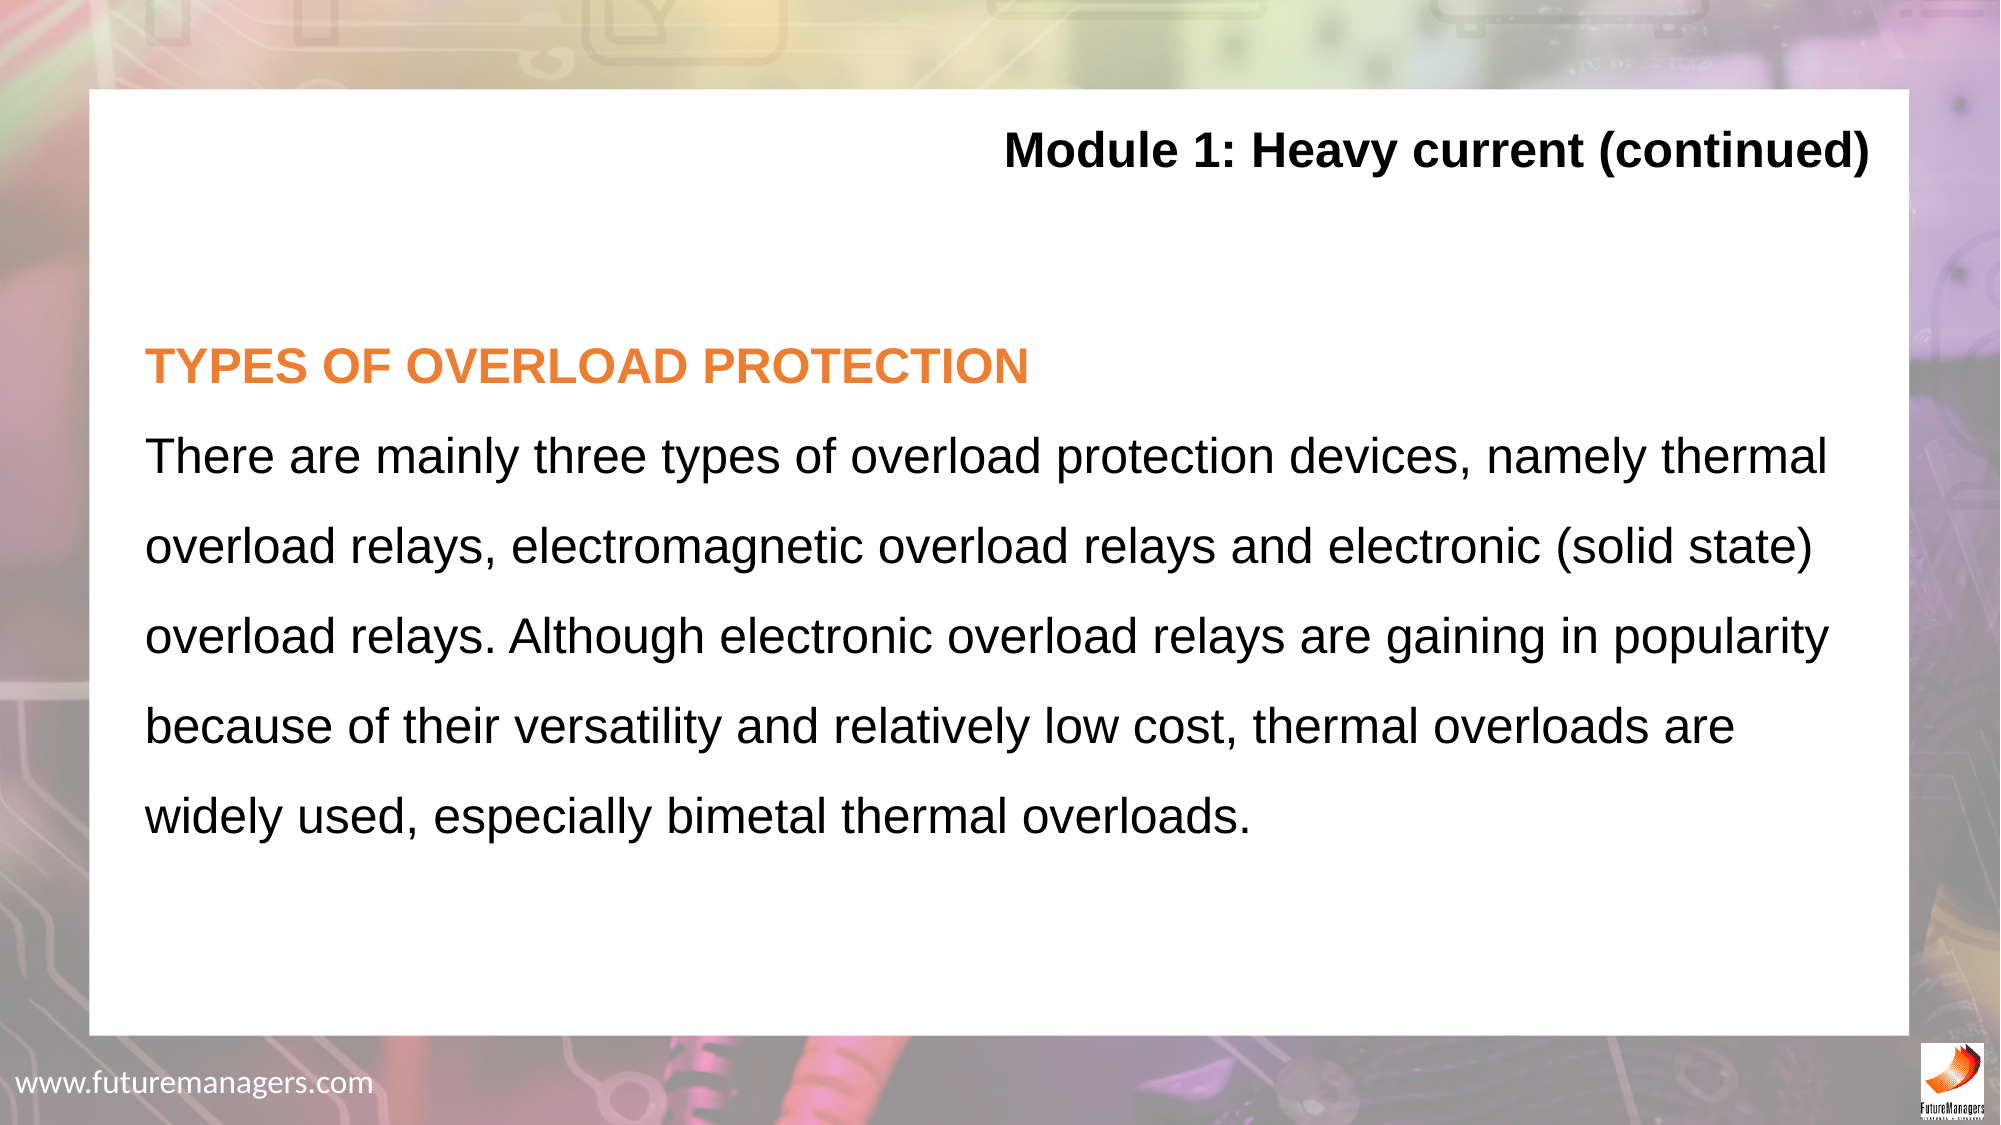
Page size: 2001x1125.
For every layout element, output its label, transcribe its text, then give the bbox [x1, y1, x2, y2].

text_box www.futuremanagers.com [0, 1052, 1447, 1108]
text_box Module 1: Heavy current (continued) [109, 109, 1886, 185]
text_box [88, 88, 1910, 1037]
text_box TYPES OF OVERLOAD PROTECTION There are mainly three types of overload protection devices, namely thermal overload relays, electromagnetic overload relays and electronic (solid state) overload relays. Although electronic overload relays are gaining in popularity because of their versatility and relatively low cost, thermal overloads are widely used, especially bimetal thermal overloads. [130, 295, 1869, 851]
picture [1921, 1043, 1984, 1120]
